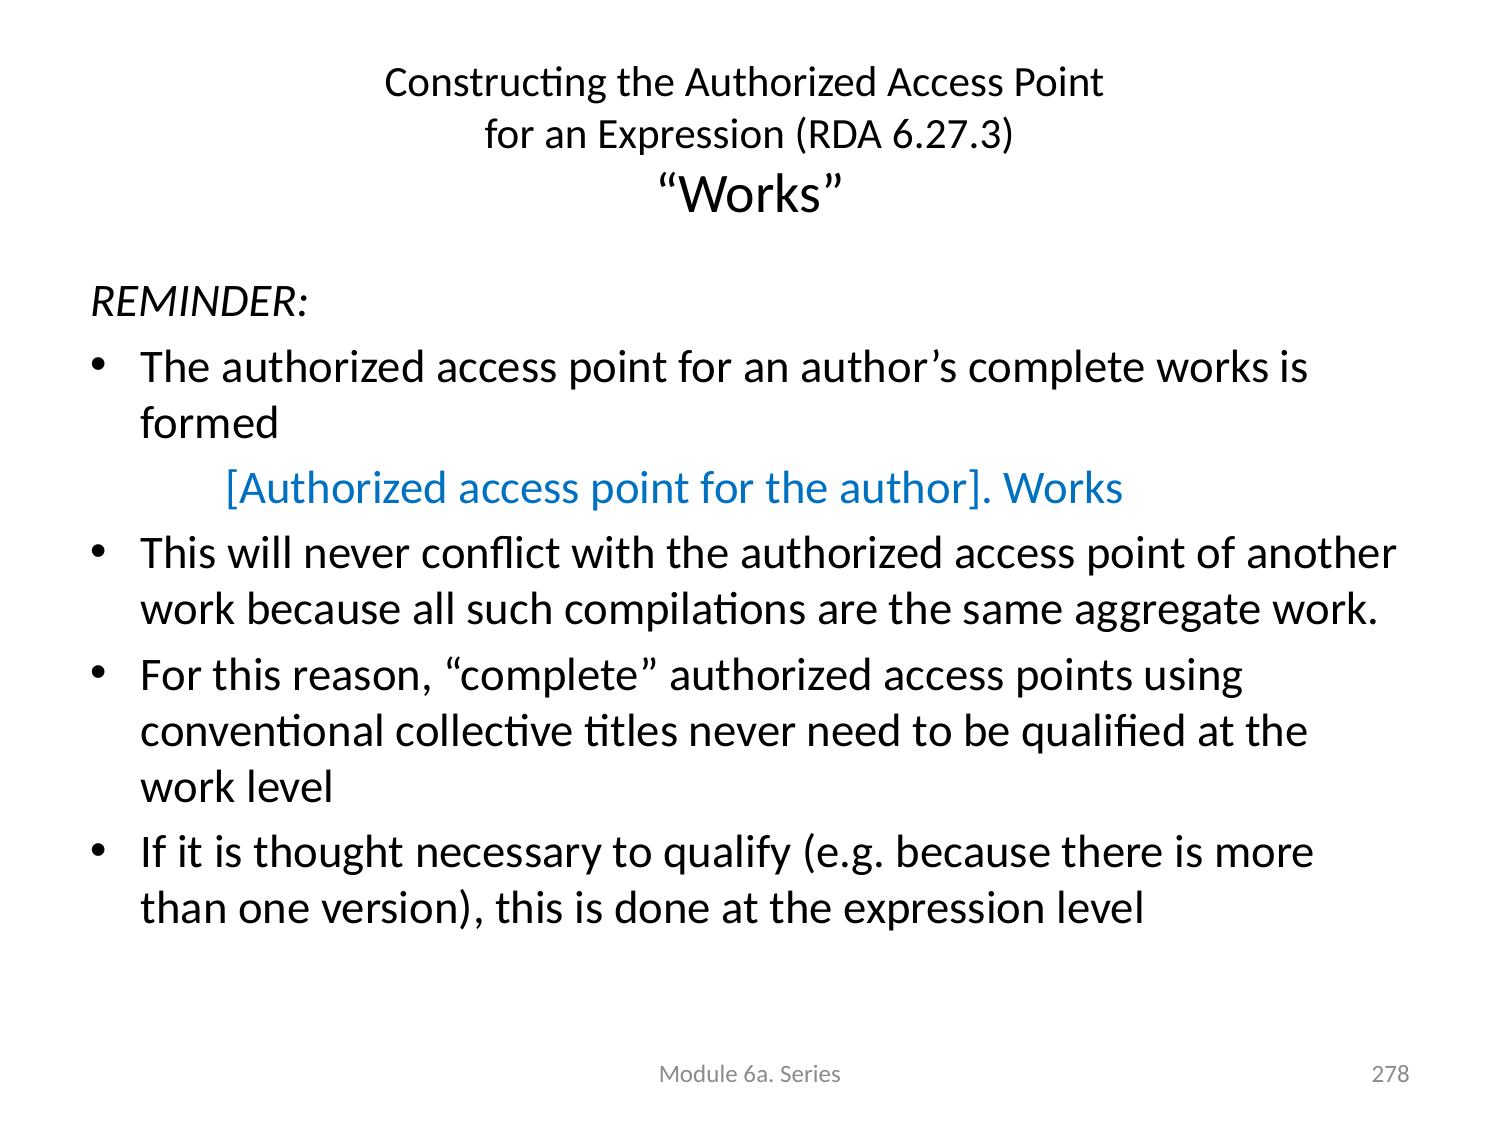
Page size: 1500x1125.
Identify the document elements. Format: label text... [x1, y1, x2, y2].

footer Module 6a. Series [512, 1042, 988, 1103]
list REMINDER: The authorized access point for an author’s complete works is formed [Authorized access point for the author]. Works This will never conflict with the authorized access point of another work because all such compilations are the same aggregate work. For this reason, “complete” authorized access points using conventional collective titles never need to be qualified at the work level If it is thought necessary to qualify (e.g. because there is more than one version), this is done at the expression level [74, 262, 1426, 1006]
title Constructing the Authorized Access Point for an Expression (RDA 6.27.3) “Works” [74, 44, 1426, 233]
slide_number 278 [1074, 1042, 1425, 1103]
